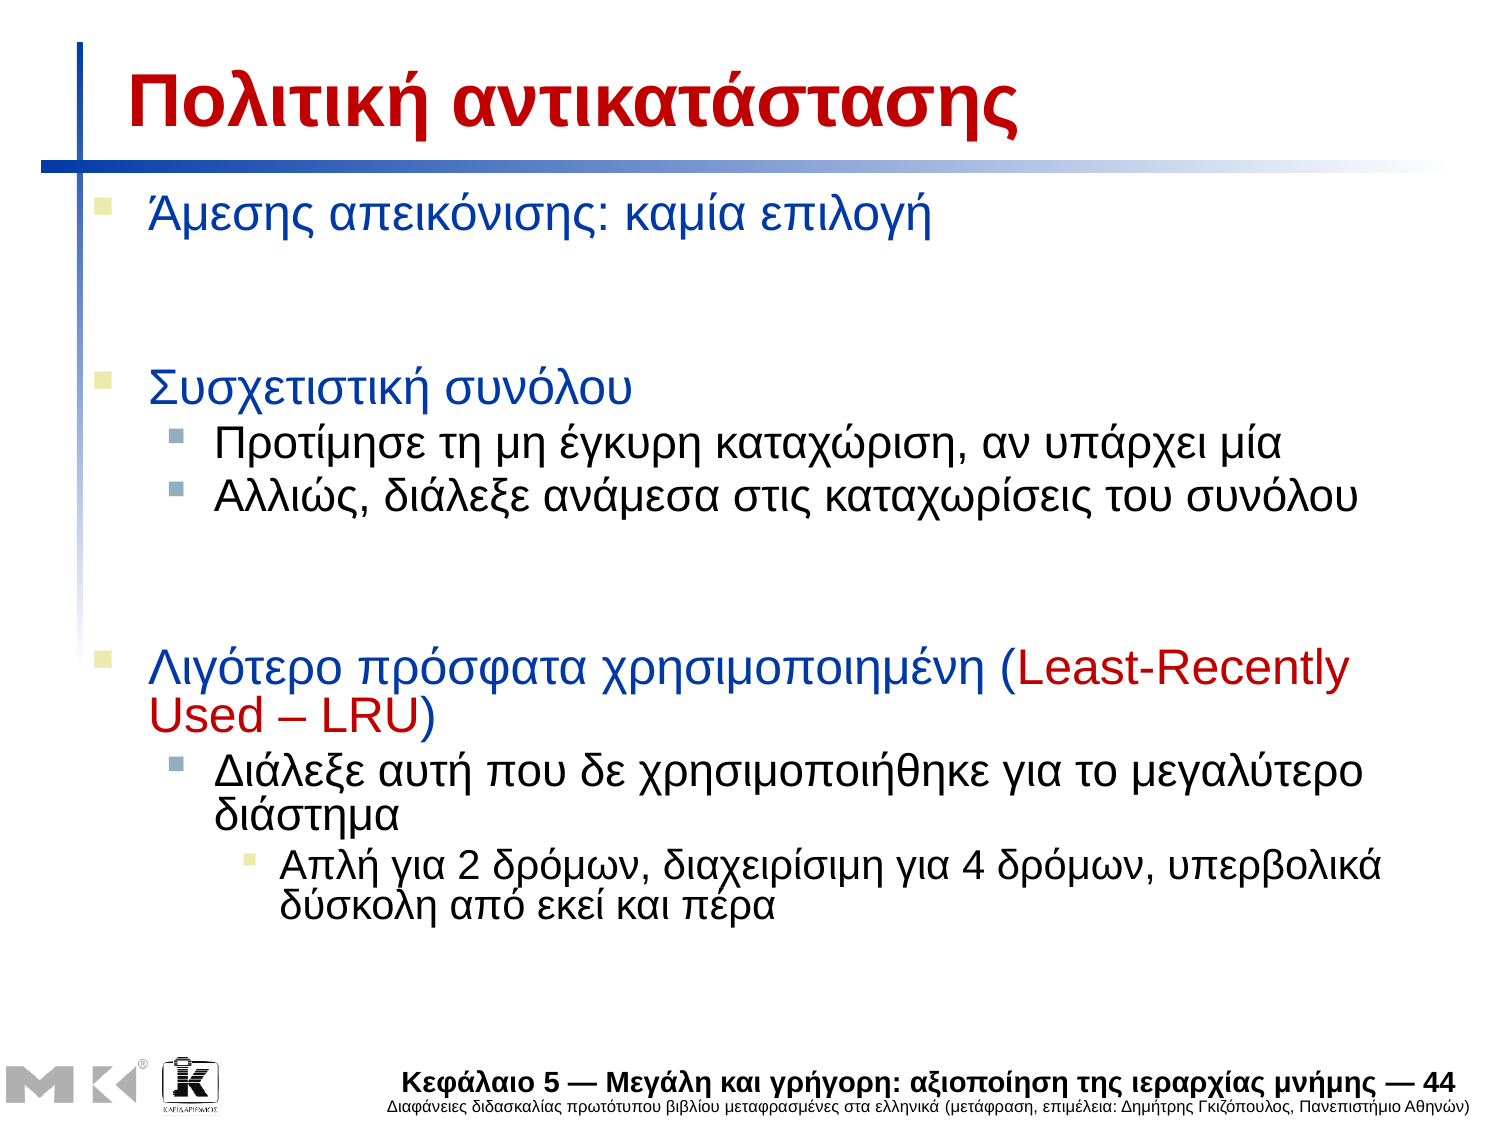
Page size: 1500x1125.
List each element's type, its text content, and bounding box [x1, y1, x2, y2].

footer Κεφάλαιο 5 — Μεγάλη και γρήγορη: αξιοποίηση της ιεραρχίας μνήμης — 44 [277, 1046, 1471, 1106]
list Άμεσης απεικόνισης: καμία επιλογή Συσχετιστική συνόλου Προτίμησε τη μη έγκυρη καταχώριση, αν υπάρχει μία Αλλιώς, διάλεξε ανάμεσα στις καταχωρίσεις του συνόλου Λιγότερο πρόσφατα χρησιμοποιημένη (Least-Recently Used – LRU) Διάλεξε αυτή που δε χρησιμοποιήθηκε για το μεγαλύτερο διάστημα Απλή για 2 δρόμων, διαχειρίσιμη για 4 δρόμων, υπερβολικά δύσκολη από εκεί και πέρα [76, 184, 1469, 1024]
title Πολιτική αντικατάστασης [112, 42, 1468, 149]
picture [5, 1058, 148, 1103]
